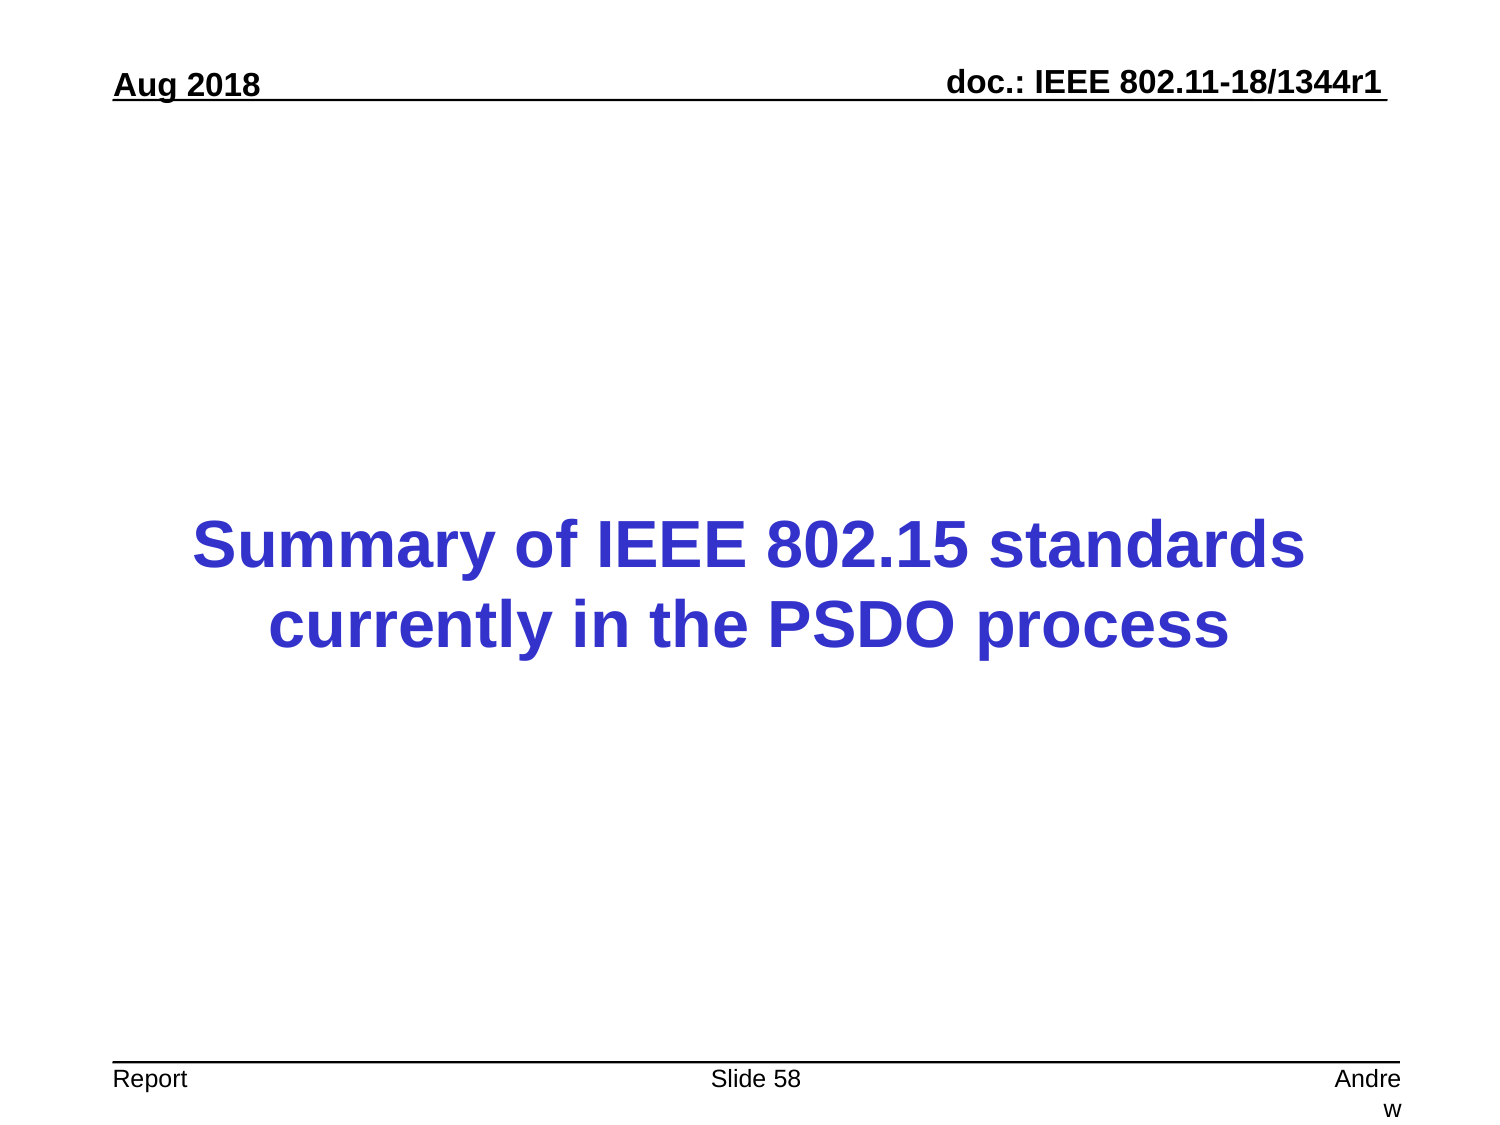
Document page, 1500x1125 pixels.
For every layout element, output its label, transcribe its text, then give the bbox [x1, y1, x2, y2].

slide_number Slide 58 [709, 1061, 803, 1093]
footer Andrew Myles, Cisco [1320, 1061, 1402, 1093]
title Summary of IEEE 802.15 standards currently in the PSDO process [112, 112, 1388, 1050]
